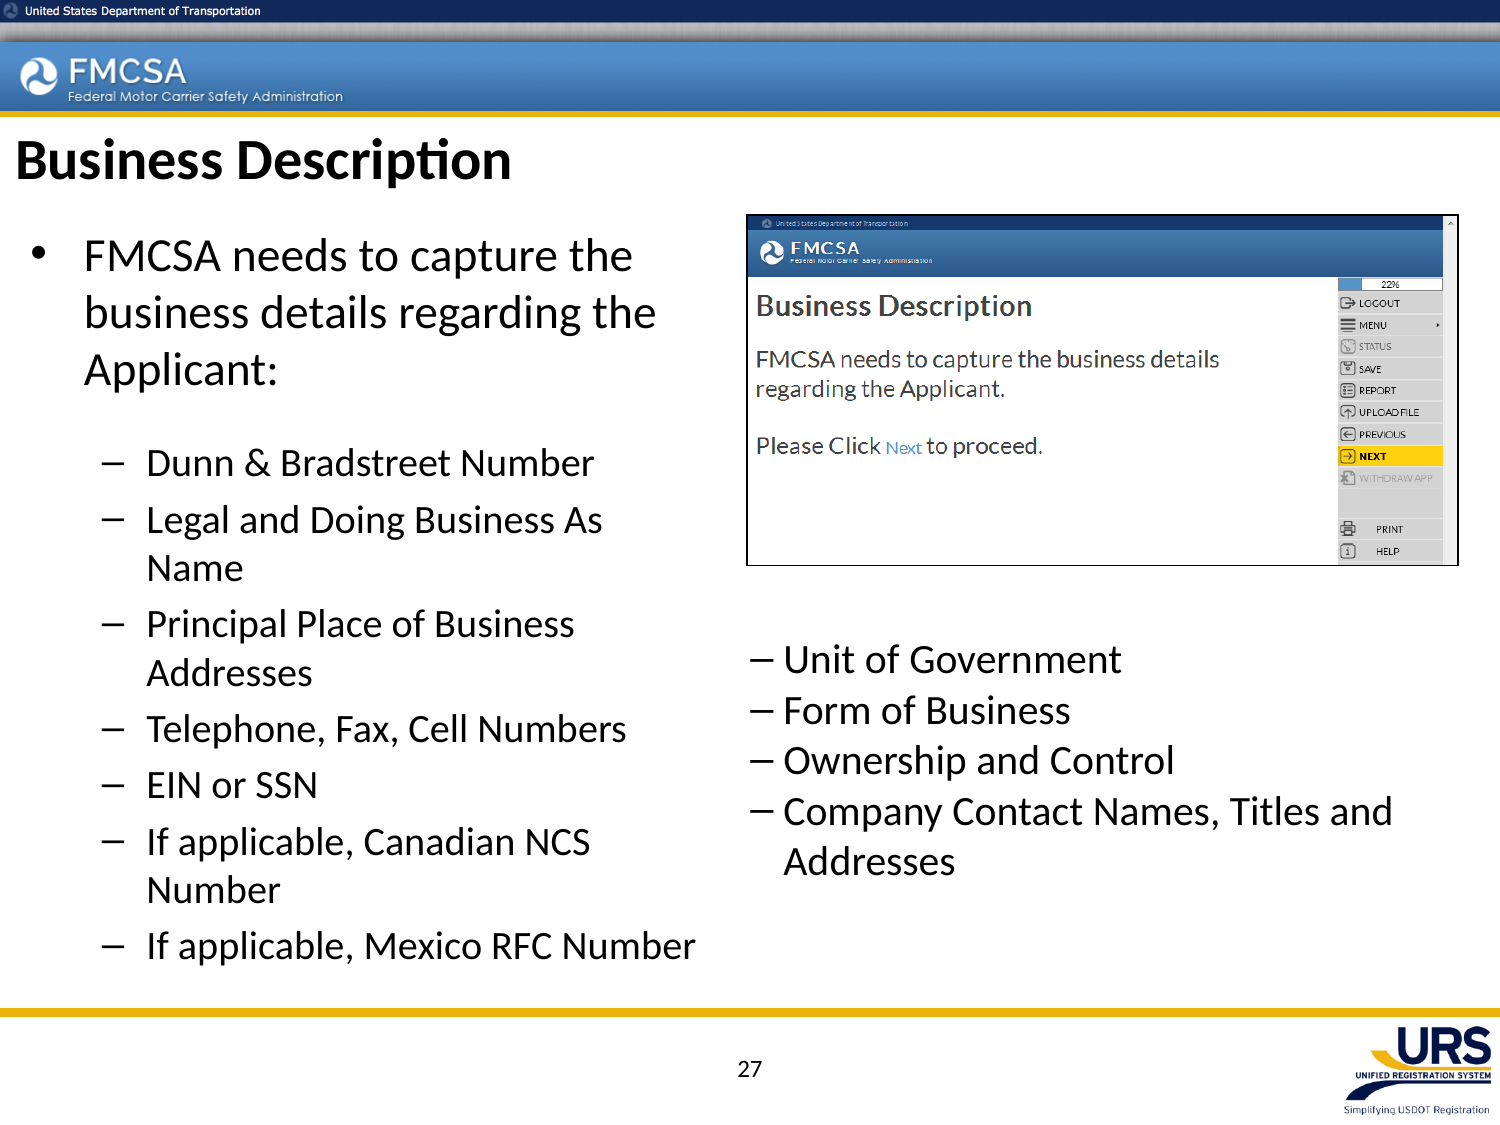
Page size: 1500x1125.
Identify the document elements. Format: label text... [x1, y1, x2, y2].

title Business Description [0, 118, 1500, 194]
picture [0, 0, 1500, 111]
picture [1344, 1026, 1491, 1115]
picture [747, 215, 1458, 565]
slide_number 27 [575, 1037, 925, 1098]
list Unit of Government Form of Business Ownership and Control Company Contact Names, Titles and Addresses [735, 624, 1470, 936]
list FMCSA needs to capture the business details regarding the Applicant: Dunn & Bradstreet Number Legal and Doing Business As Name Principal Place of Business Addresses Telephone, Fax, Cell Numbers EIN or SSN If applicable, Canadian NCS Number If applicable, Mexico RFC Number [15, 216, 713, 999]
